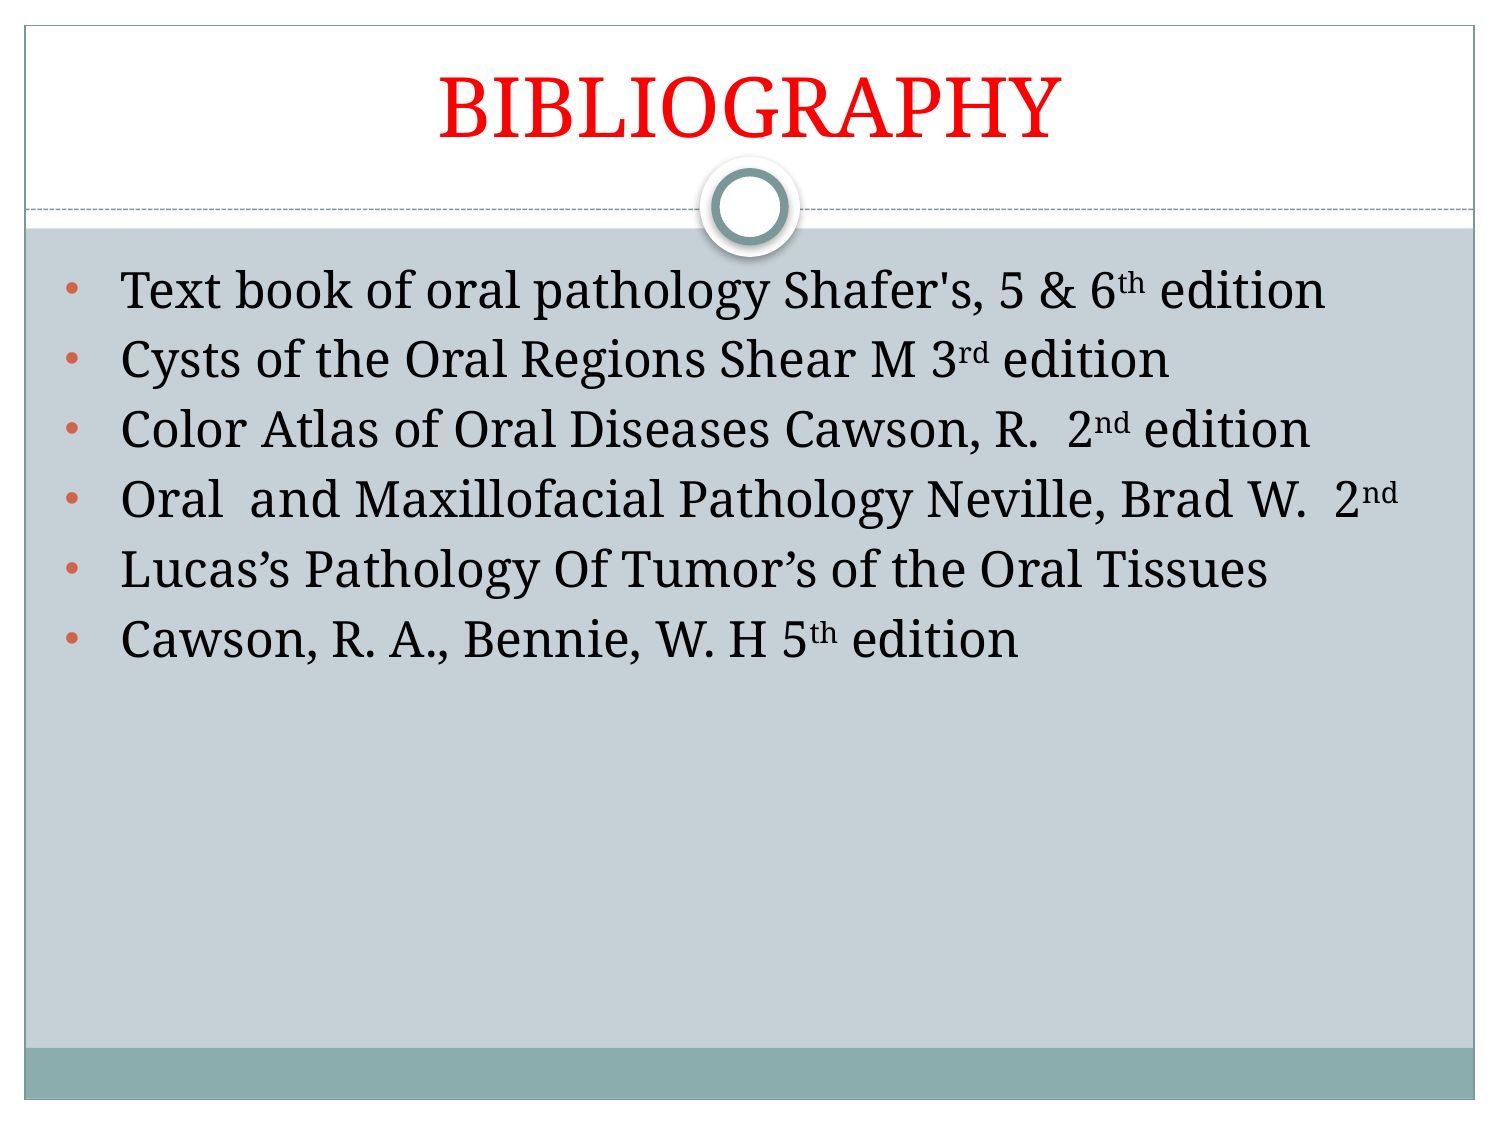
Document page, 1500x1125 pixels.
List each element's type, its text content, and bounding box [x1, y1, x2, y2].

list Text book of oral pathology Shafer's, 5 & 6th edition Cysts of the Oral Regions Shear M 3rd edition Color Atlas of Oral Diseases Cawson, R. 2nd edition Oral and Maxillofacial Pathology Neville, Brad W. 2nd Lucas’s Pathology Of Tumor’s of the Oral Tissues Cawson, R. A., Bennie, W. H 5th edition [49, 250, 1445, 1001]
title BIBLIOGRAPHY [49, 37, 1450, 162]
